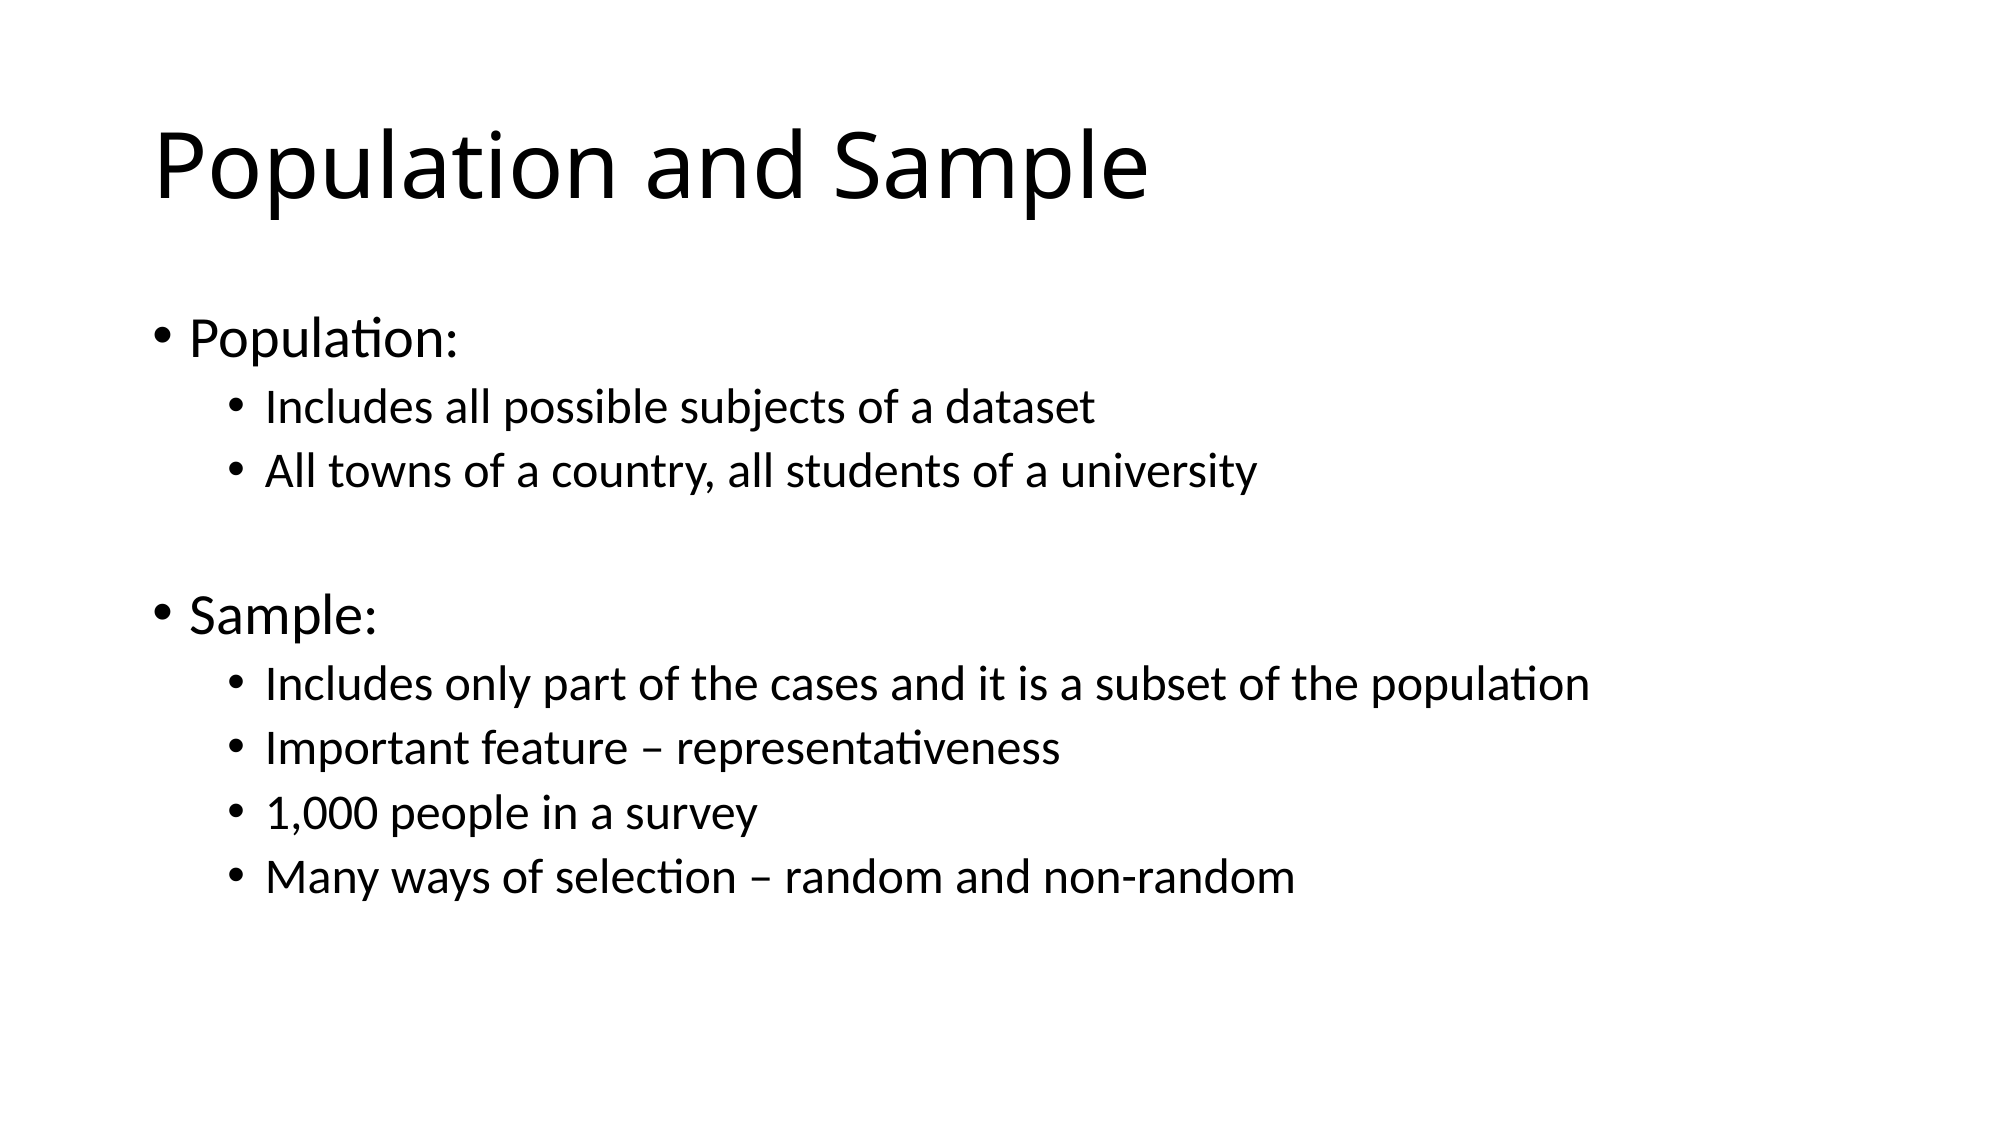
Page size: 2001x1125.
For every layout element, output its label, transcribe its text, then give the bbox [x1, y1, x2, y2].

list Population: Includes all possible subjects of a dataset All towns of a country, all students of a university Sample: Includes only part of the cases and it is a subset of the population Important feature – representativeness 1,000 people in a survey Many ways of selection – random and non-random [137, 299, 1863, 1014]
title Population and Sample [137, 59, 1863, 278]
